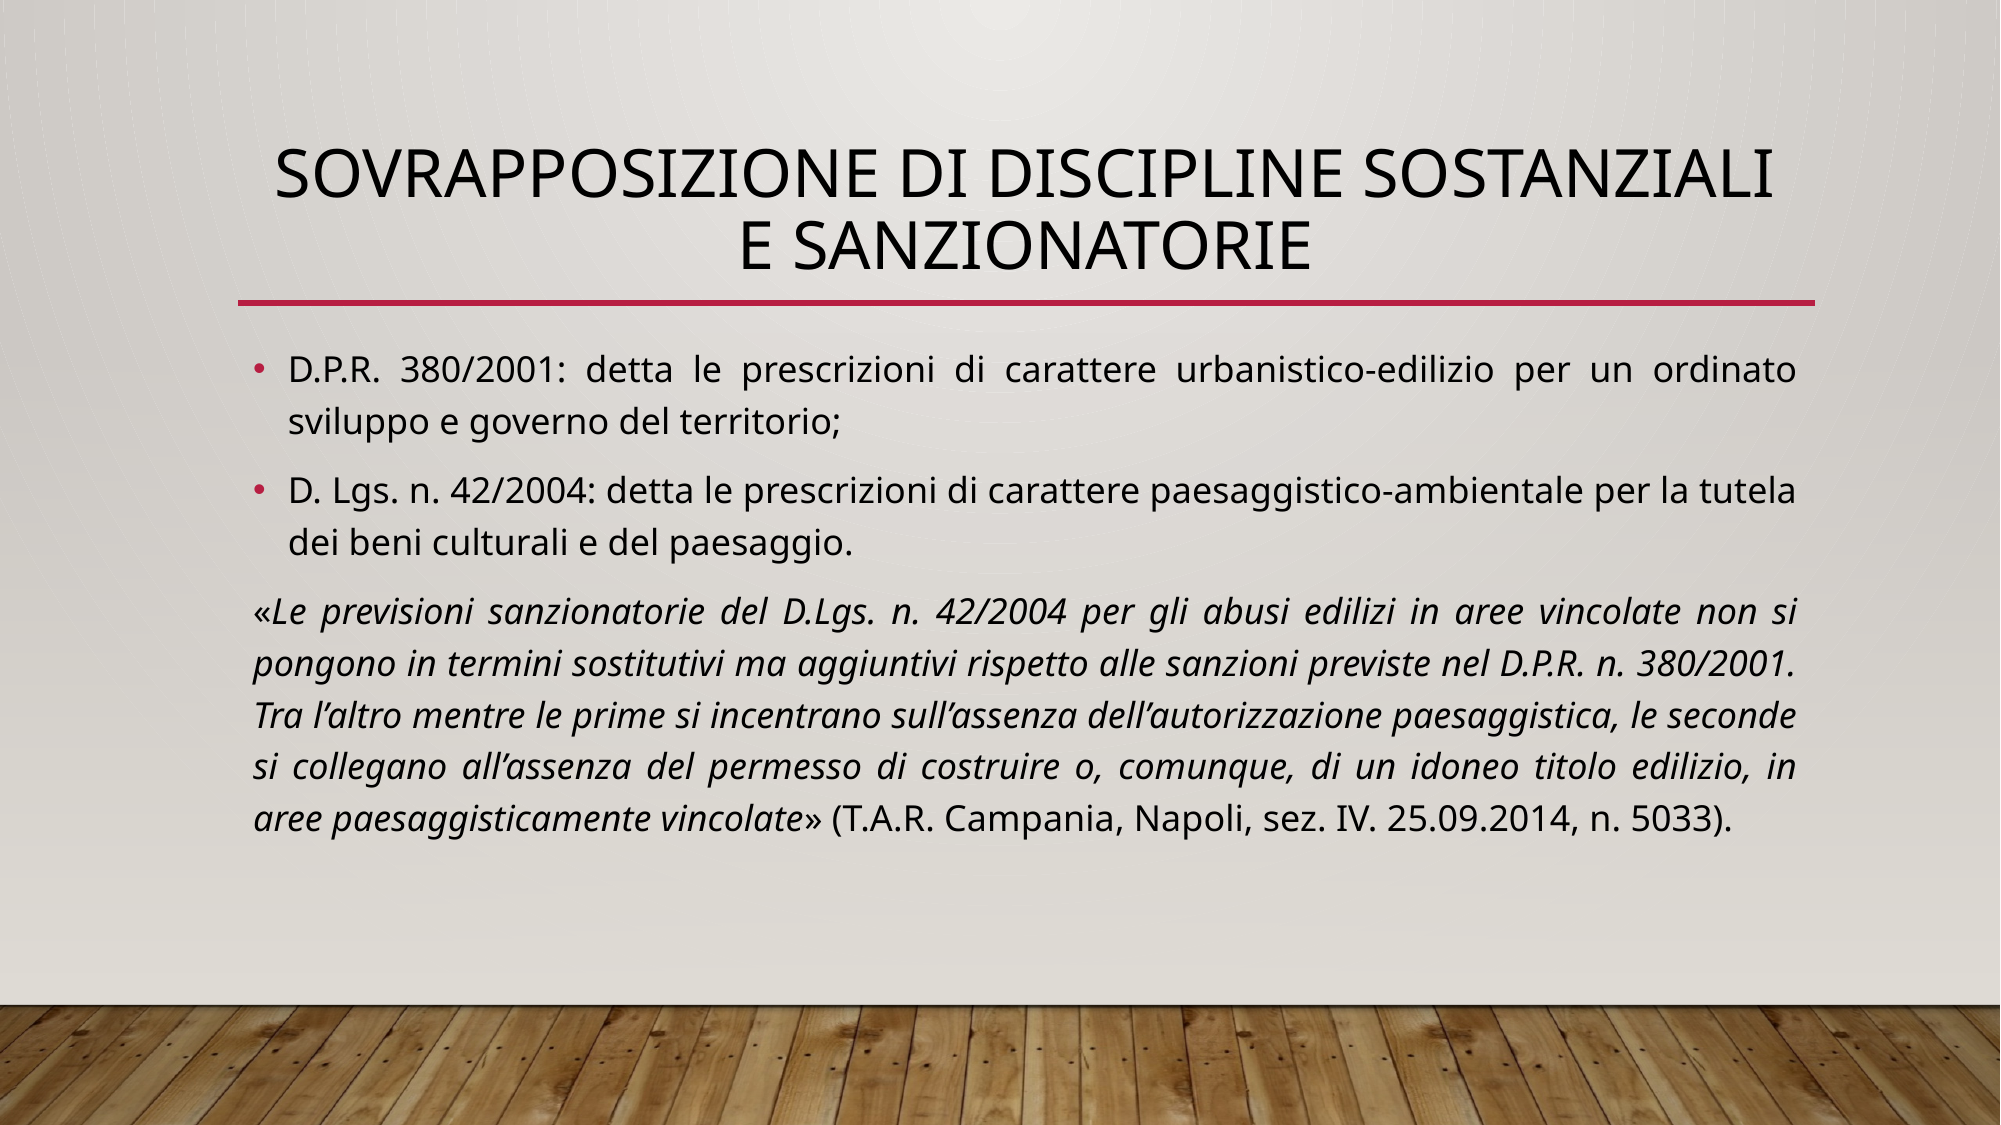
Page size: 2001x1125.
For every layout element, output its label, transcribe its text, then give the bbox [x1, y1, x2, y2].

title SOVRAPPOSIZIONE DI DISCIPLINE SOSTANZIALI E SANZIONATORIE [238, 131, 1814, 305]
list D.P.R. 380/2001: detta le prescrizioni di carattere urbanistico-edilizio per un ordinato sviluppo e governo del territorio; D. Lgs. n. 42/2004: detta le prescrizioni di carattere paesaggistico-ambientale per la tutela dei beni culturali e del paesaggio. «Le previsioni sanzionatorie del D.Lgs. n. 42/2004 per gli abusi edilizi in aree vincolate non si pongono in termini sostitutivi ma aggiuntivi rispetto alle sanzioni previste nel D.P.R. n. 380/2001. Tra l’altro mentre le prime si incentrano sull’assenza dell’autorizzazione paesaggistica, le seconde si collegano all’assenza del permesso di costruire o, comunque, di un idoneo titolo edilizio, in aree paesaggisticamente vincolate» (T.A.R. Campania, Napoli, sez. IV. 25.09.2014, n. 5033). [238, 330, 1814, 897]
picture [0, 1005, 2000, 1125]
